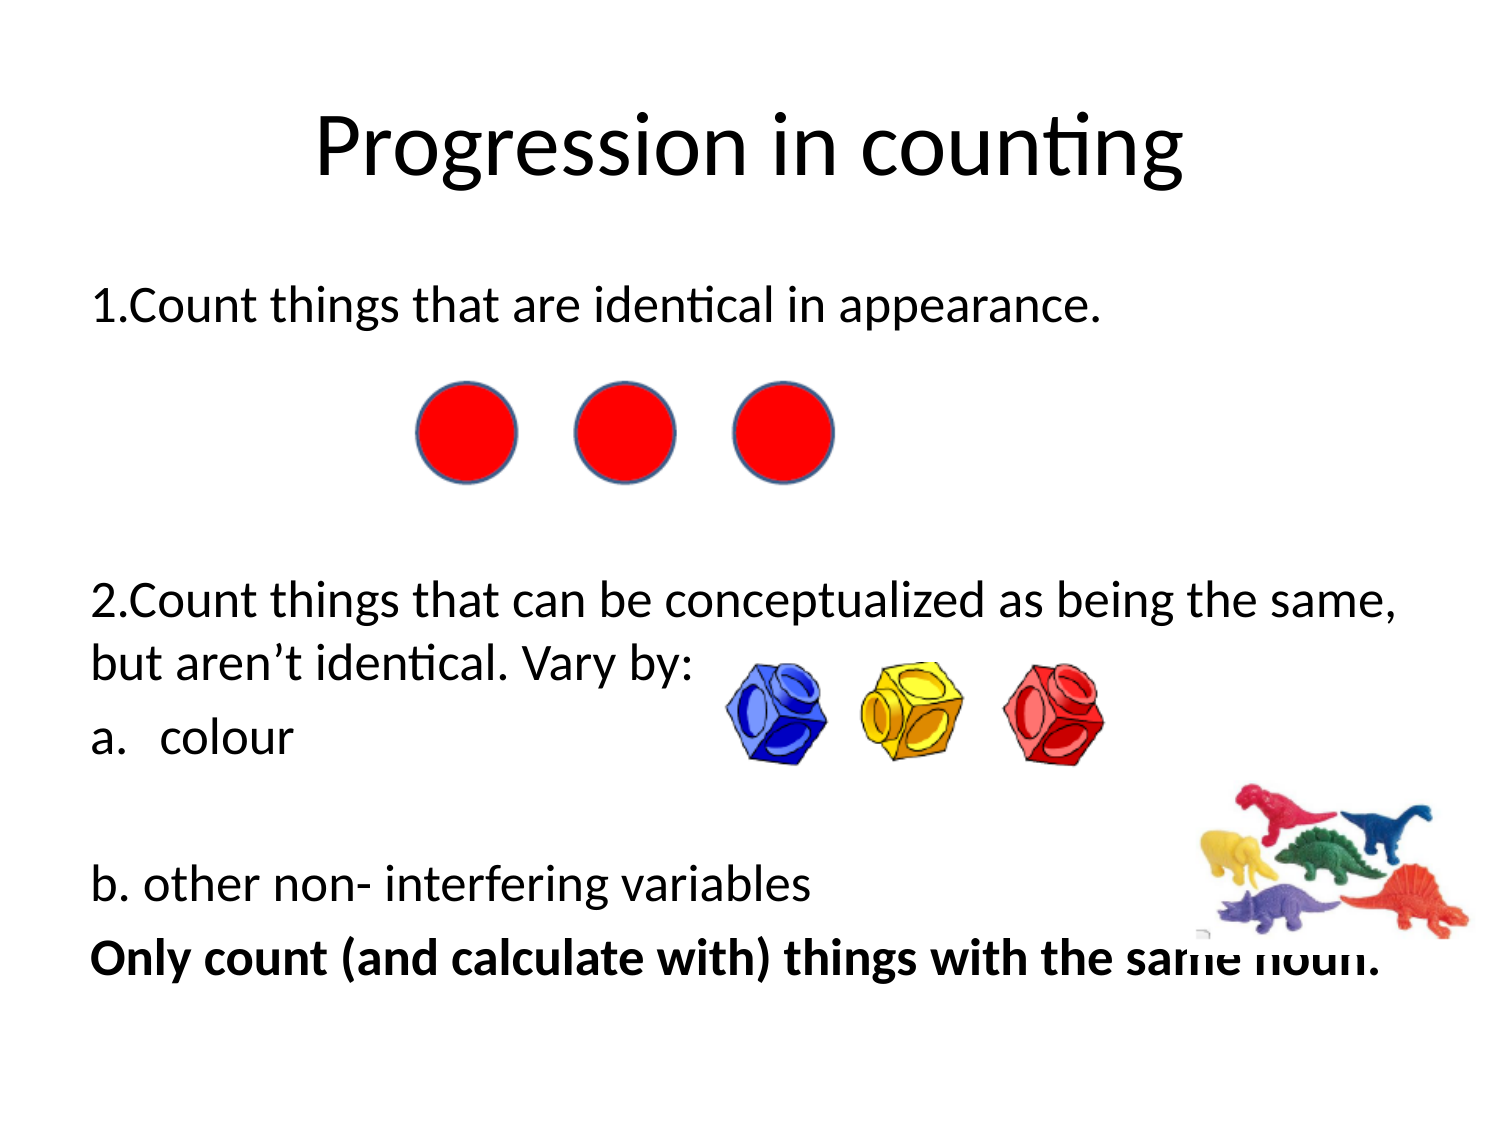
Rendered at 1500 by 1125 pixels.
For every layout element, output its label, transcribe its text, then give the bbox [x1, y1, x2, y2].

picture [1186, 779, 1480, 956]
picture [718, 662, 1118, 785]
title Progression in counting [75, 45, 1425, 233]
list 1.Count things that are identical in appearance. 2.Count things that can be conceptualized as being the same, but aren’t identical. Vary by: colour b. other non- interfering variables Only count (and calculate with) things with the same noun. [75, 262, 1425, 1005]
picture [395, 367, 854, 498]
